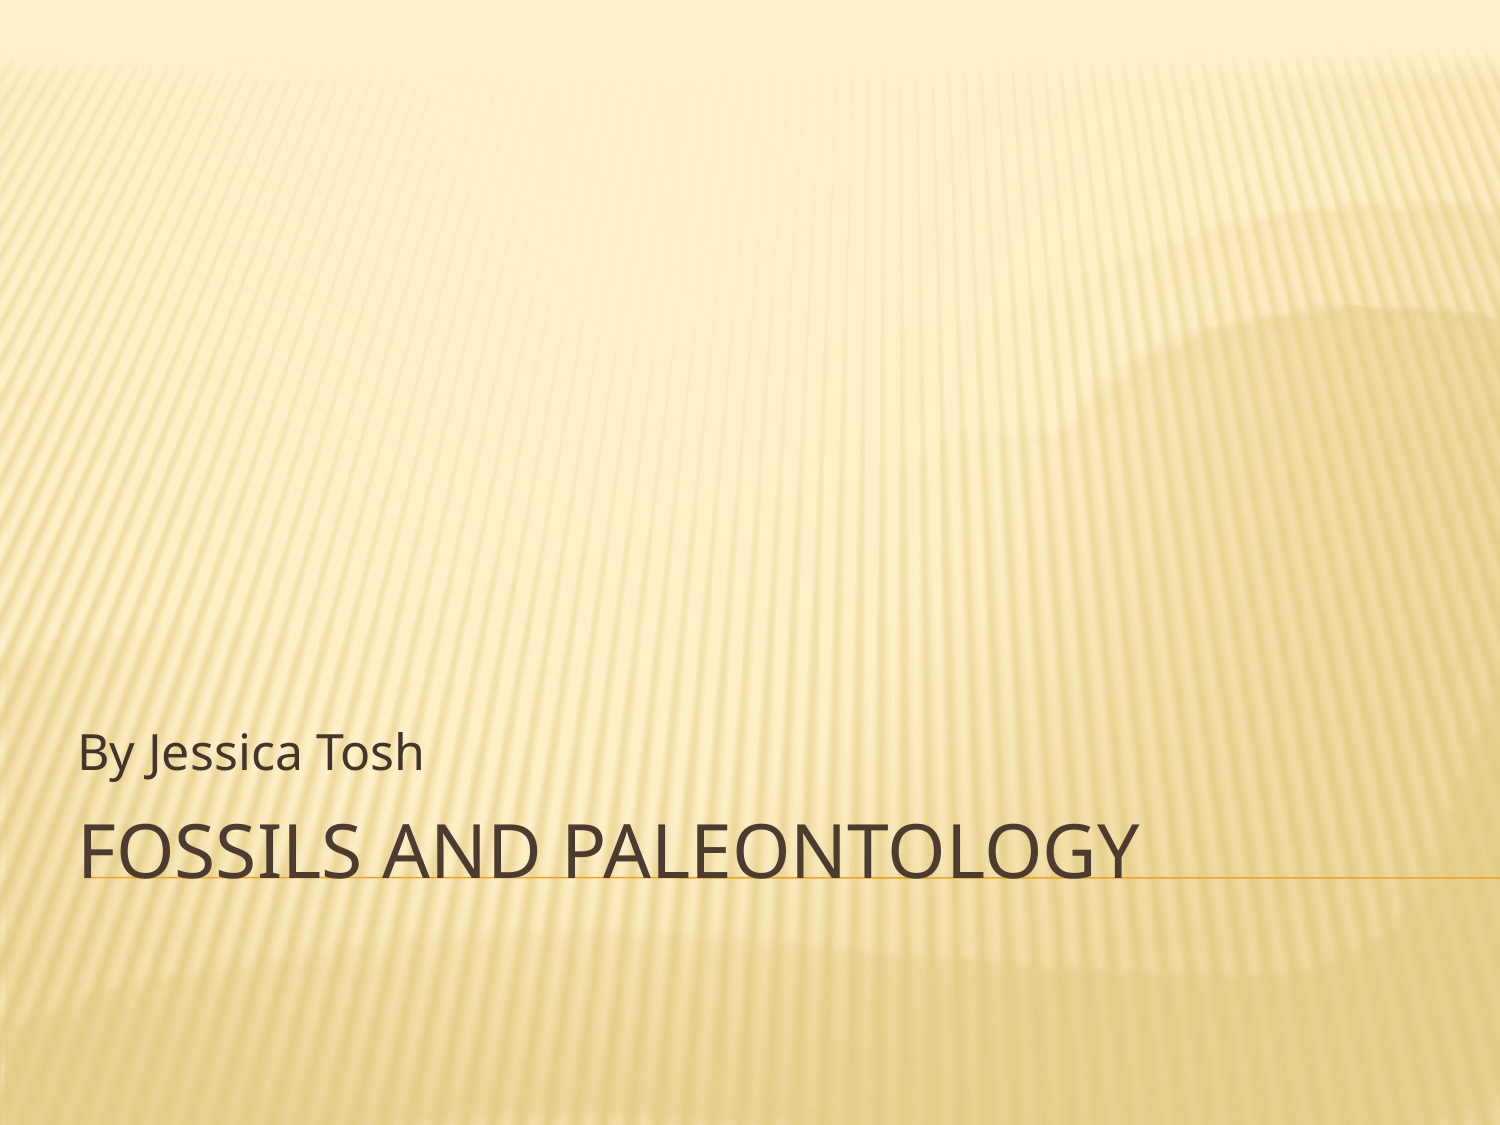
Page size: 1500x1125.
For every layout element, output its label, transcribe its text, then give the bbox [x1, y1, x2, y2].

title Fossils and Paleontology [62, 796, 1450, 997]
subtitle By Jessica Tosh [62, 637, 1450, 788]
